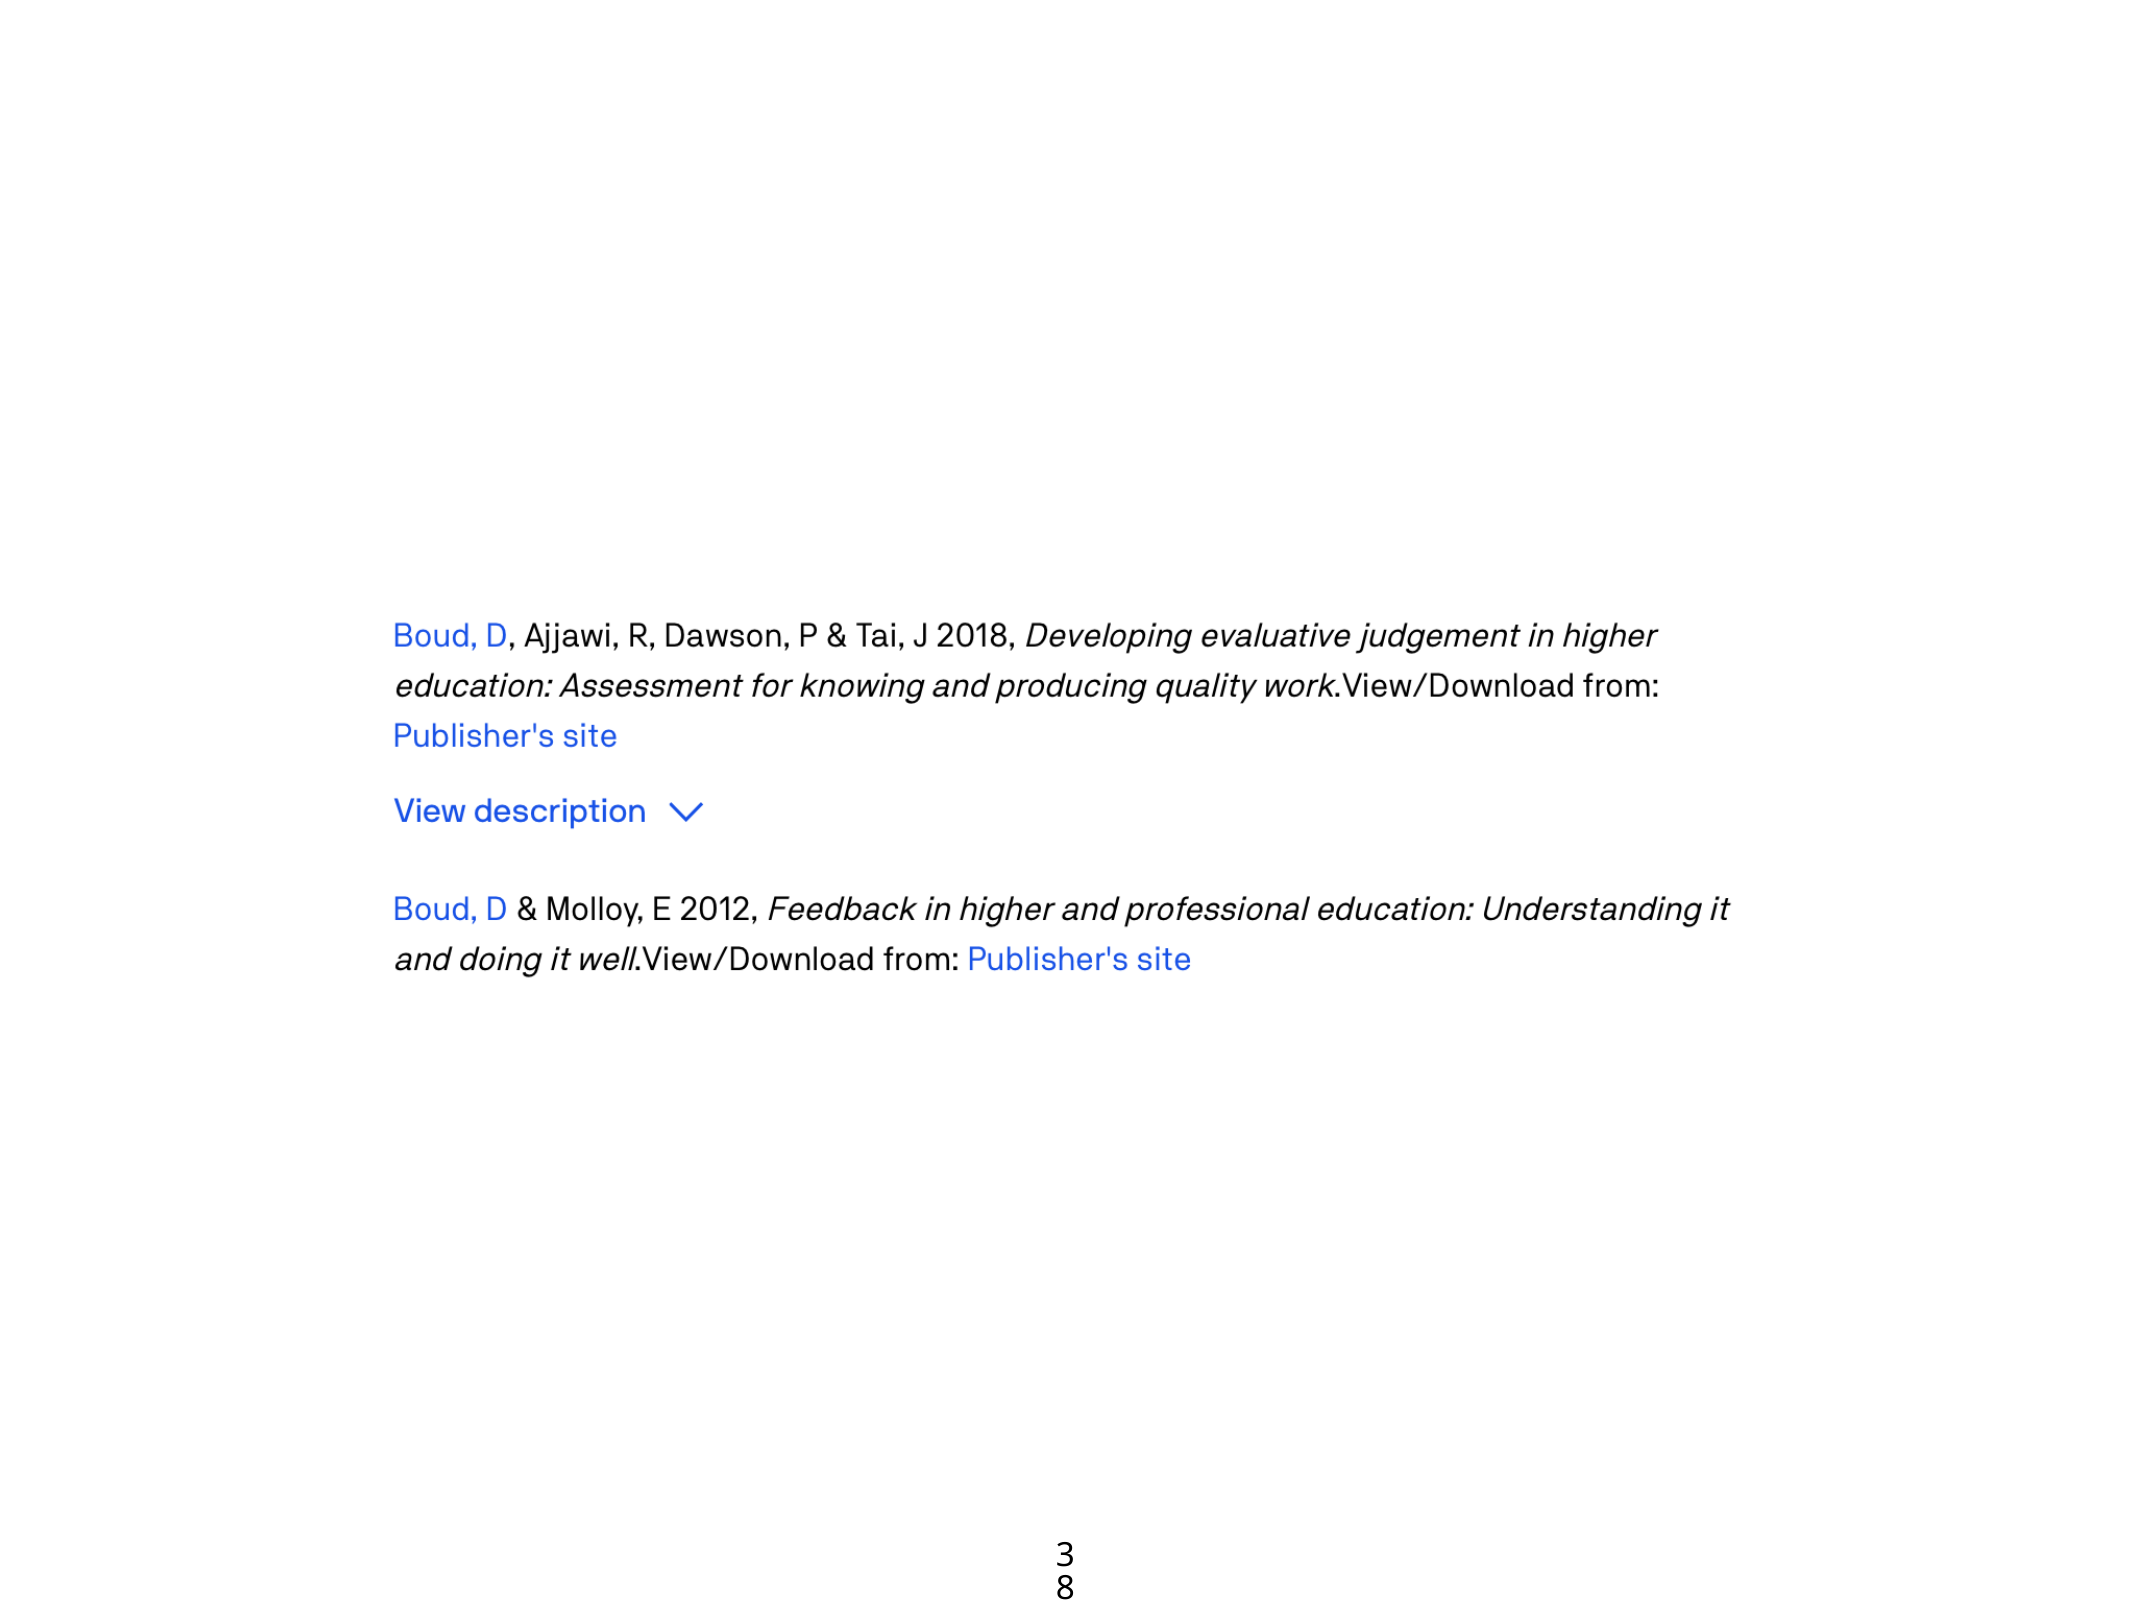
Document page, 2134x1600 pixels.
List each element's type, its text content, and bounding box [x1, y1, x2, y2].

slide_number 38 [1046, 1524, 1086, 1579]
picture [383, 609, 1751, 991]
